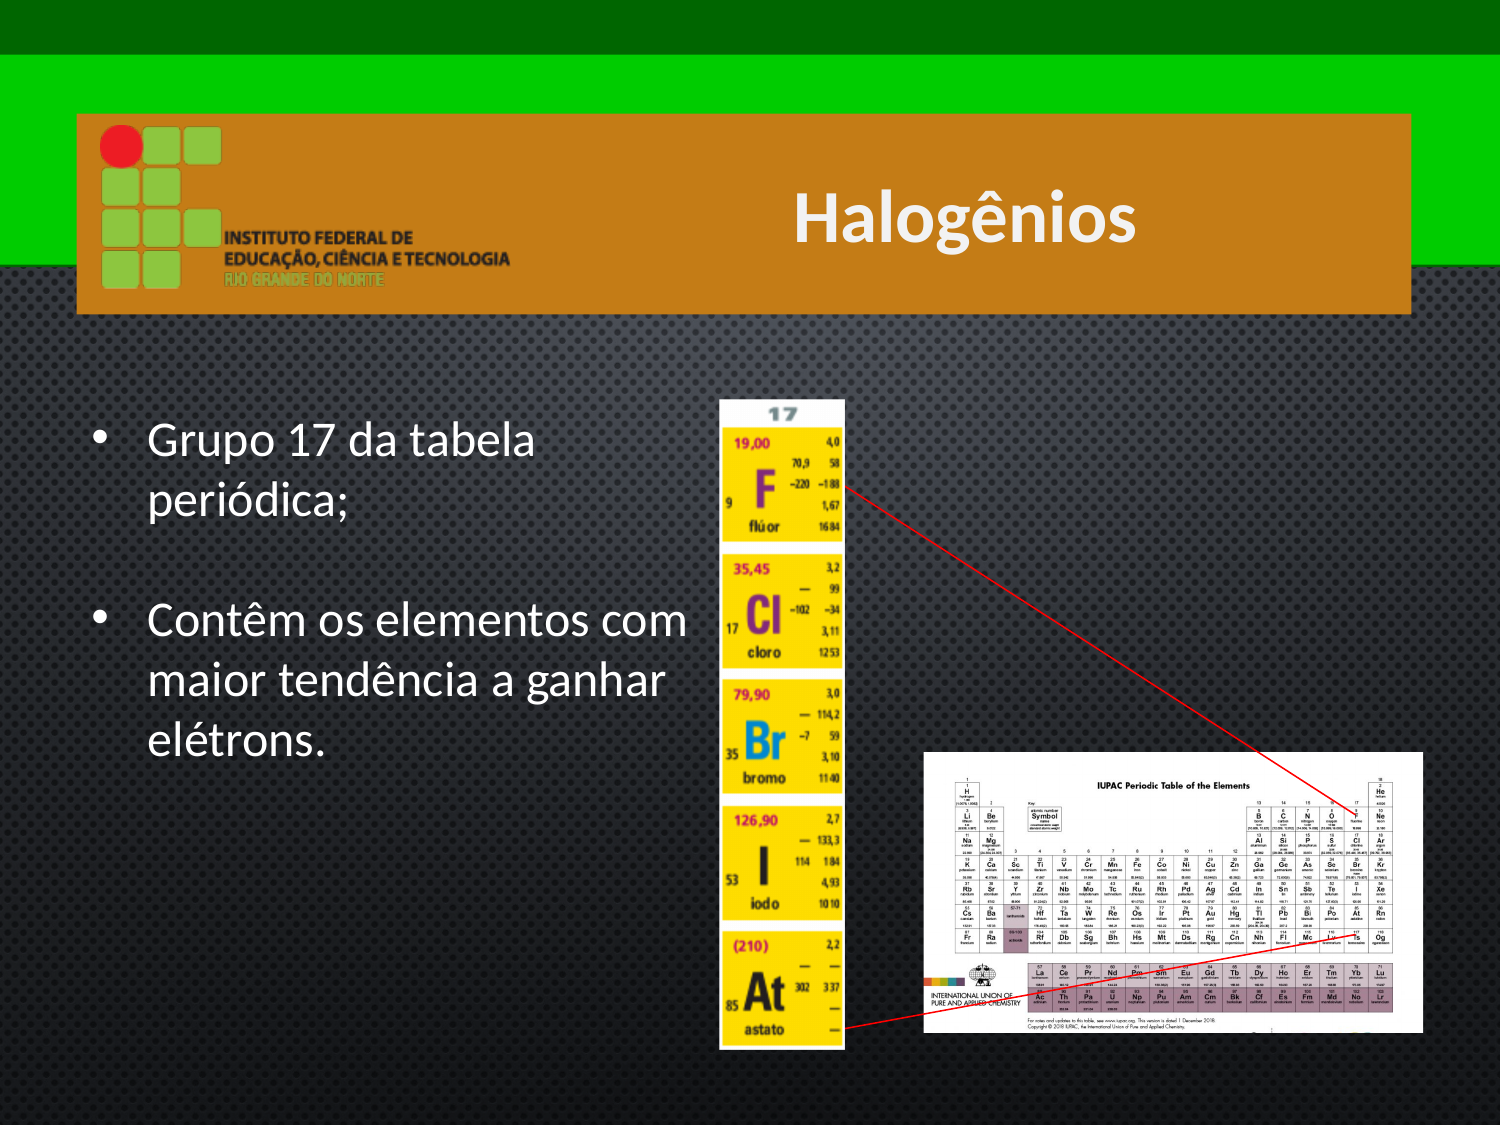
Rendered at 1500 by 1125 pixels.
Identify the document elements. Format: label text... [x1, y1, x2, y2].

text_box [825, 934, 1356, 1033]
picture [923, 751, 1424, 1033]
text_box [75, 112, 1413, 316]
text_box Halogênios [575, 159, 1356, 269]
picture [100, 125, 535, 290]
text_box [0, 0, 1500, 53]
text_box Grupo 17 da tabela periódica; Contêm os elementos com maior tendência a ganhar elétrons. [76, 399, 718, 775]
picture [457, 400, 1108, 1049]
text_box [802, 458, 1356, 815]
text_box [0, 53, 1500, 266]
